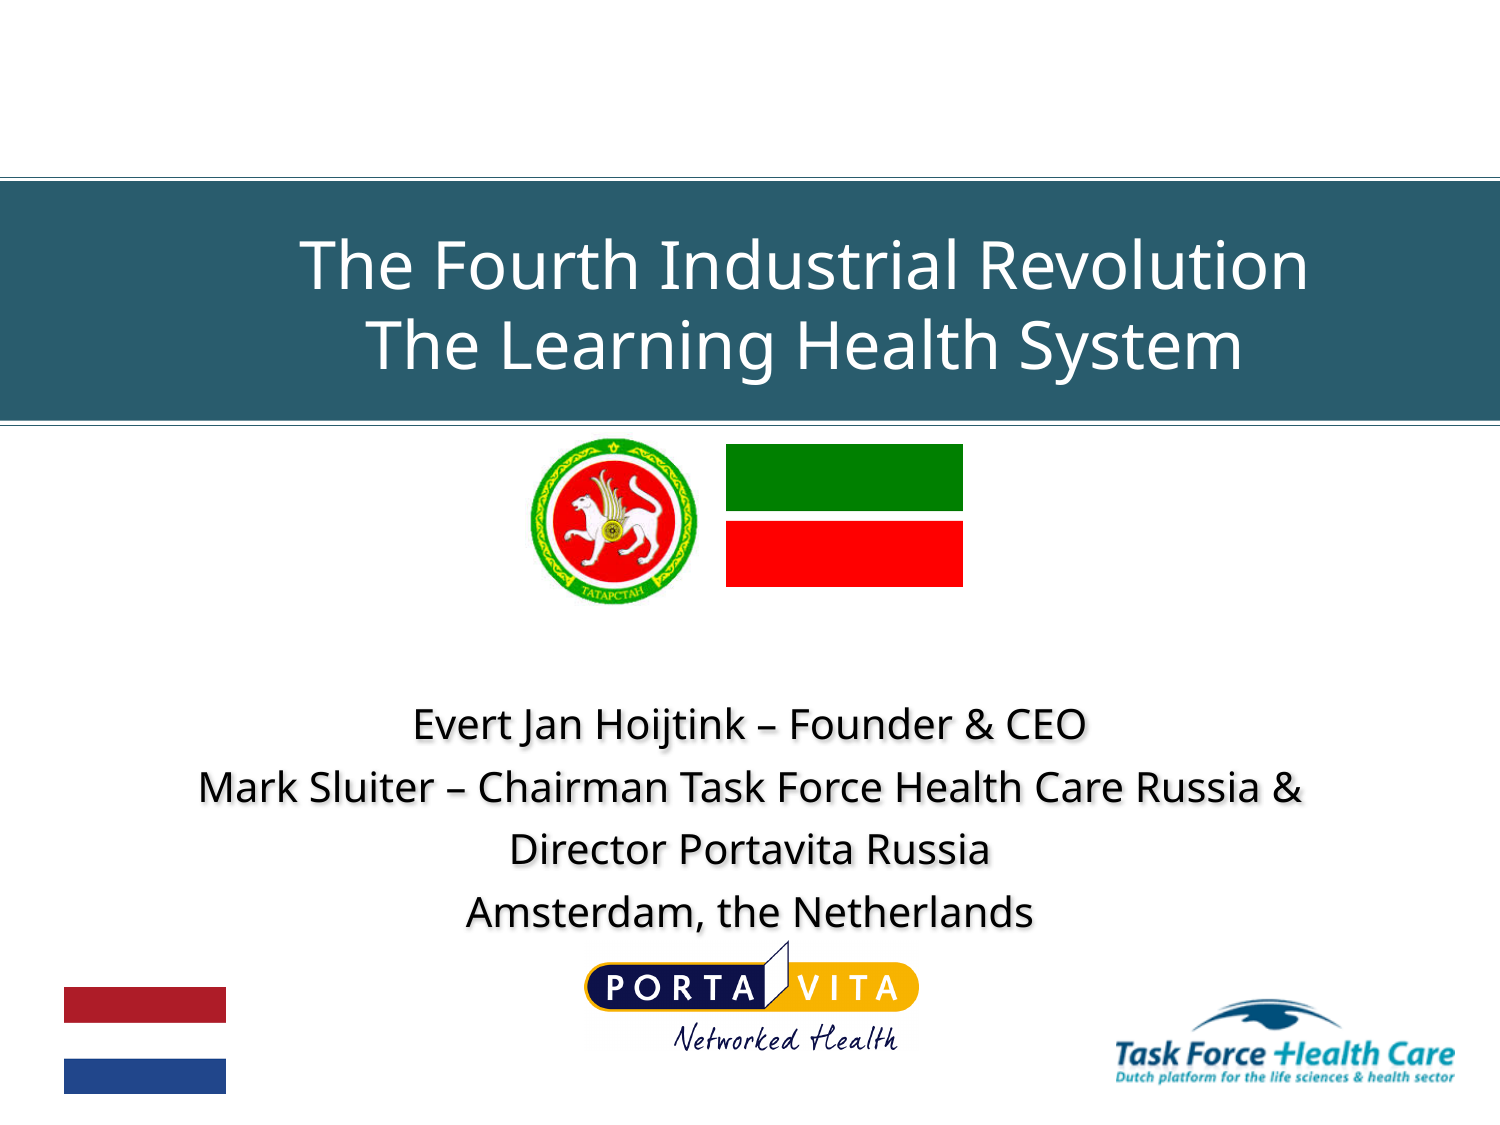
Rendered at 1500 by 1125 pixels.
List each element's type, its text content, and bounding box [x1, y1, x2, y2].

picture [1115, 995, 1455, 1095]
picture [726, 444, 963, 587]
subtitle Evert Jan Hoijtink – Founder & CEO Mark Sluiter – Chairman Task Force Health Care Russia & Director Portavita Russia Amsterdam, the Netherlands [64, 290, 1436, 776]
title The Fourth Industrial Revolution The Learning Health System [112, 184, 1500, 421]
picture [525, 432, 703, 610]
picture [64, 987, 226, 1095]
picture [584, 940, 919, 1051]
